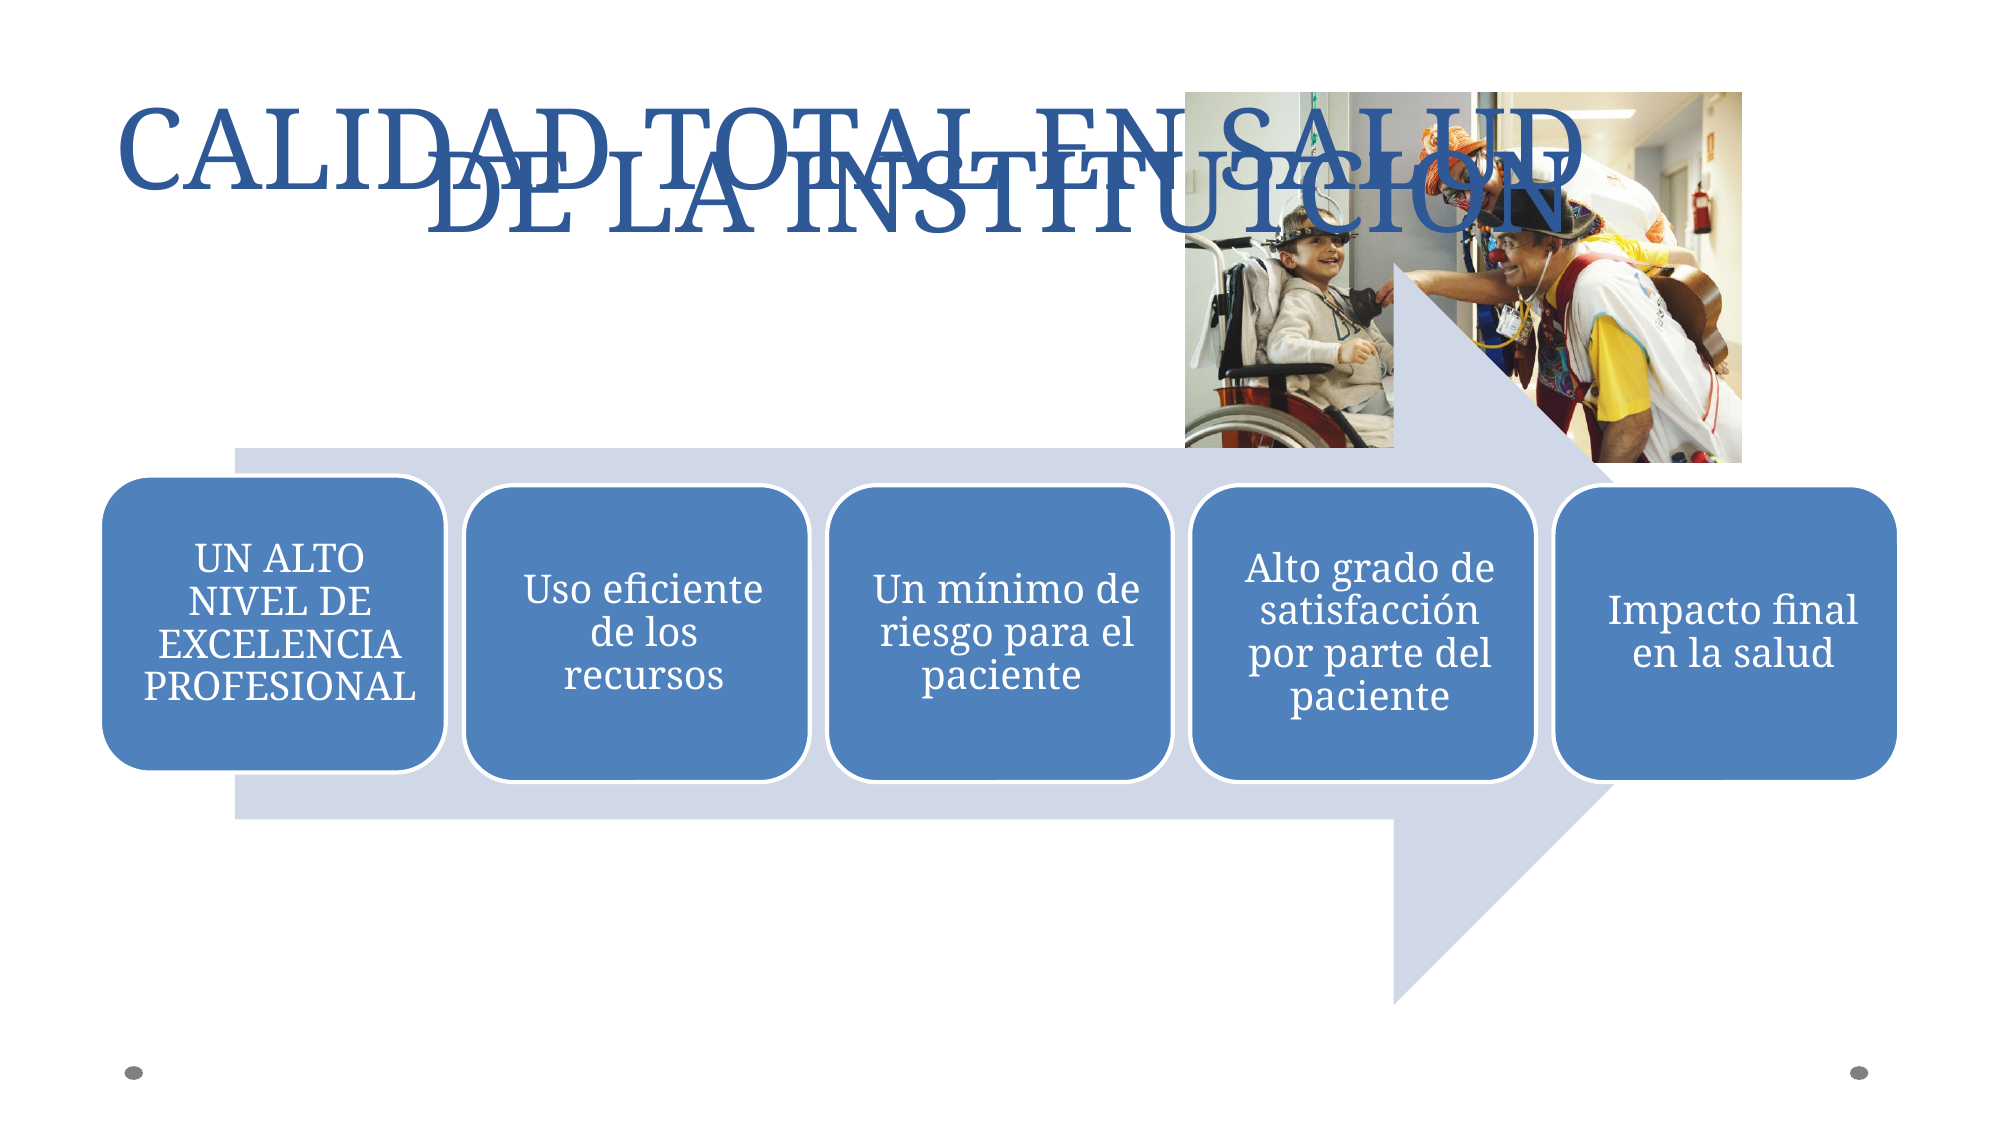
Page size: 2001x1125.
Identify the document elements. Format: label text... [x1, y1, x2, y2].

text_box Impacto final en la salud [1551, 483, 1902, 785]
text_box [234, 448, 1615, 1005]
text_box UN ALTO NIVEL DE EXCELENCIA PROFESIONAL [97, 473, 448, 775]
text_box CALIDAD TOTAL EN SALUD DE LA INSTITUTCION [99, 0, 1900, 263]
text_box Alto grado de satisfacción por parte del paciente [1188, 483, 1539, 785]
text_box Uso eficiente de los recursos [461, 483, 812, 785]
text_box Un mínimo de riesgo para el paciente [824, 483, 1175, 785]
picture [1185, 91, 1742, 463]
